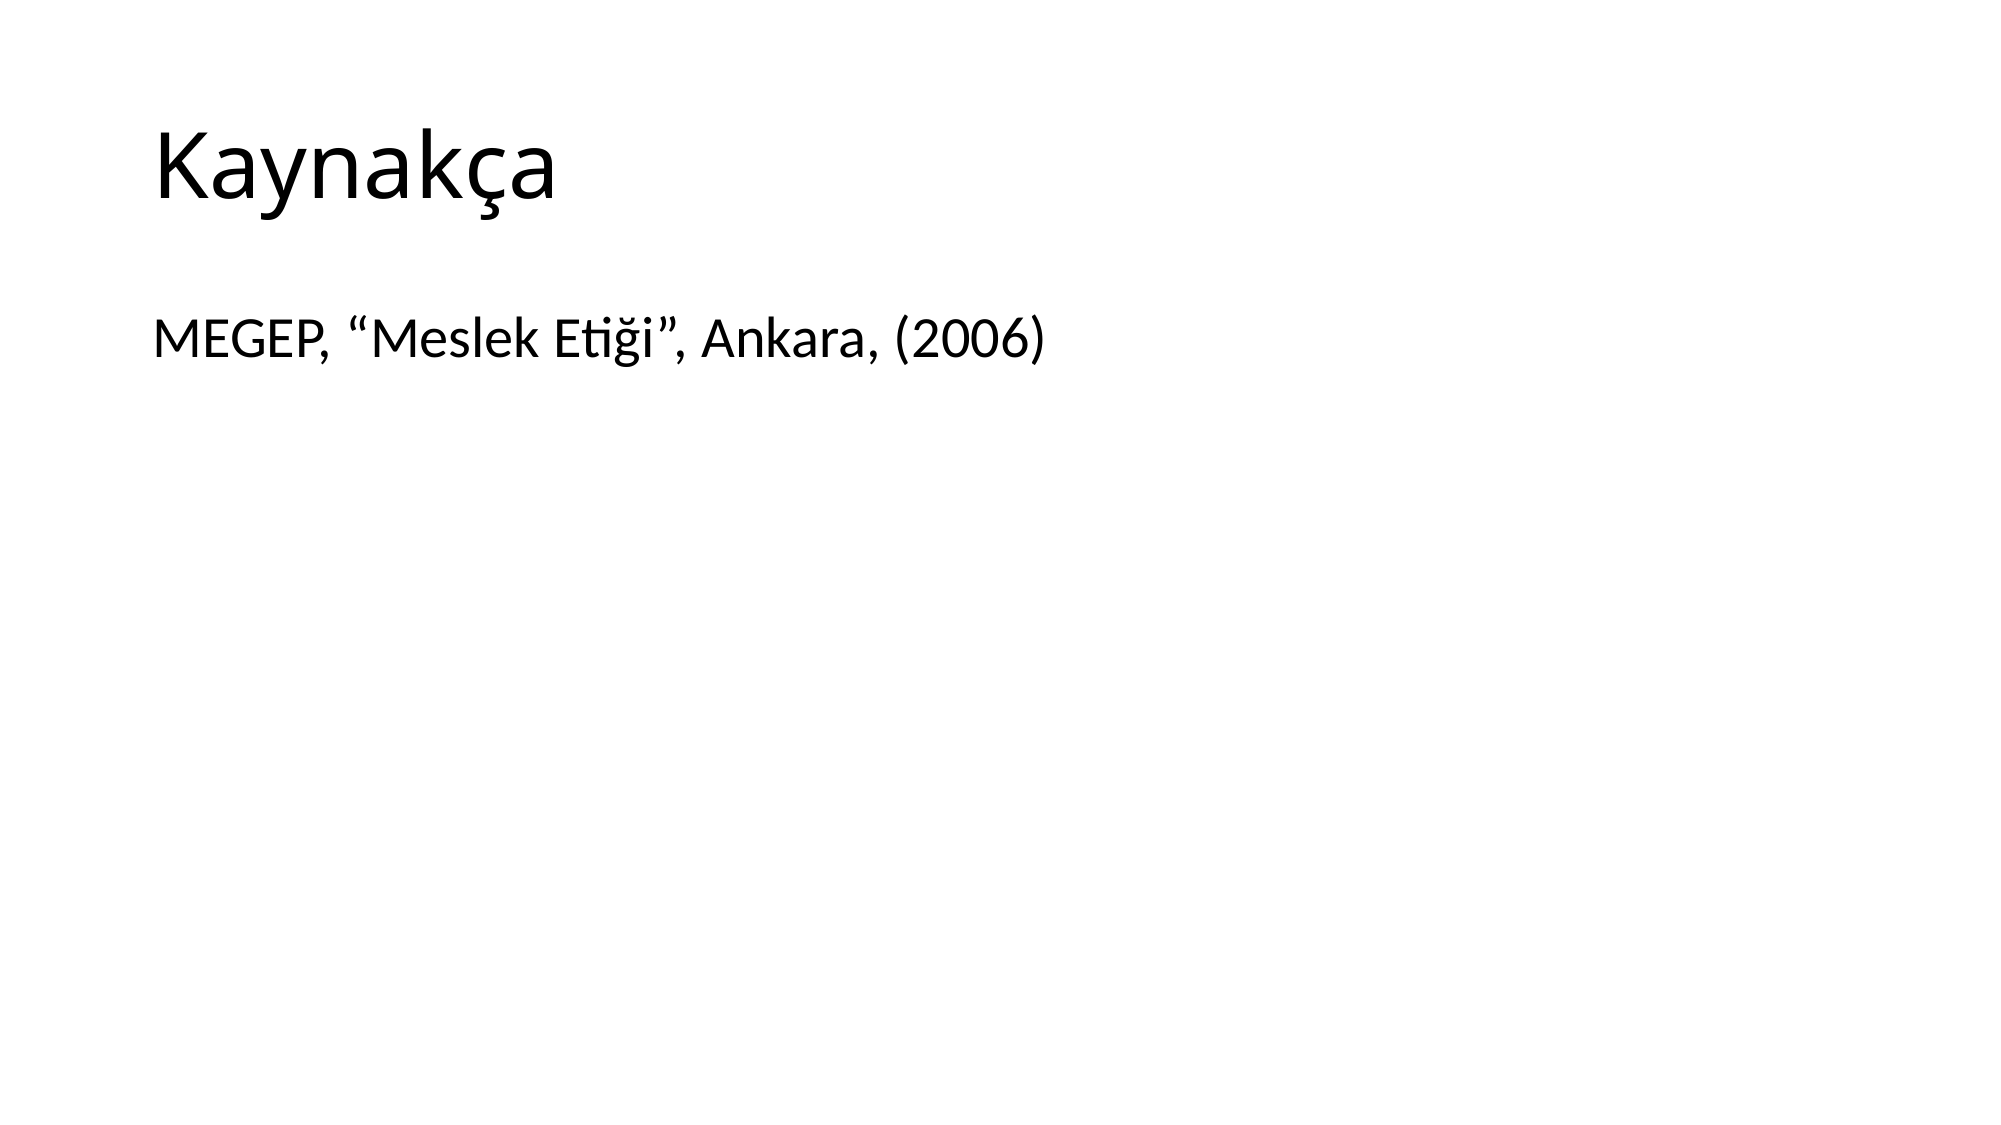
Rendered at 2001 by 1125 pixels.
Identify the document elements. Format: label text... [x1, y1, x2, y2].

list MEGEP, “Meslek Etiği”, Ankara, (2006) [137, 299, 1863, 392]
title Kaynakça [137, 59, 1863, 278]
